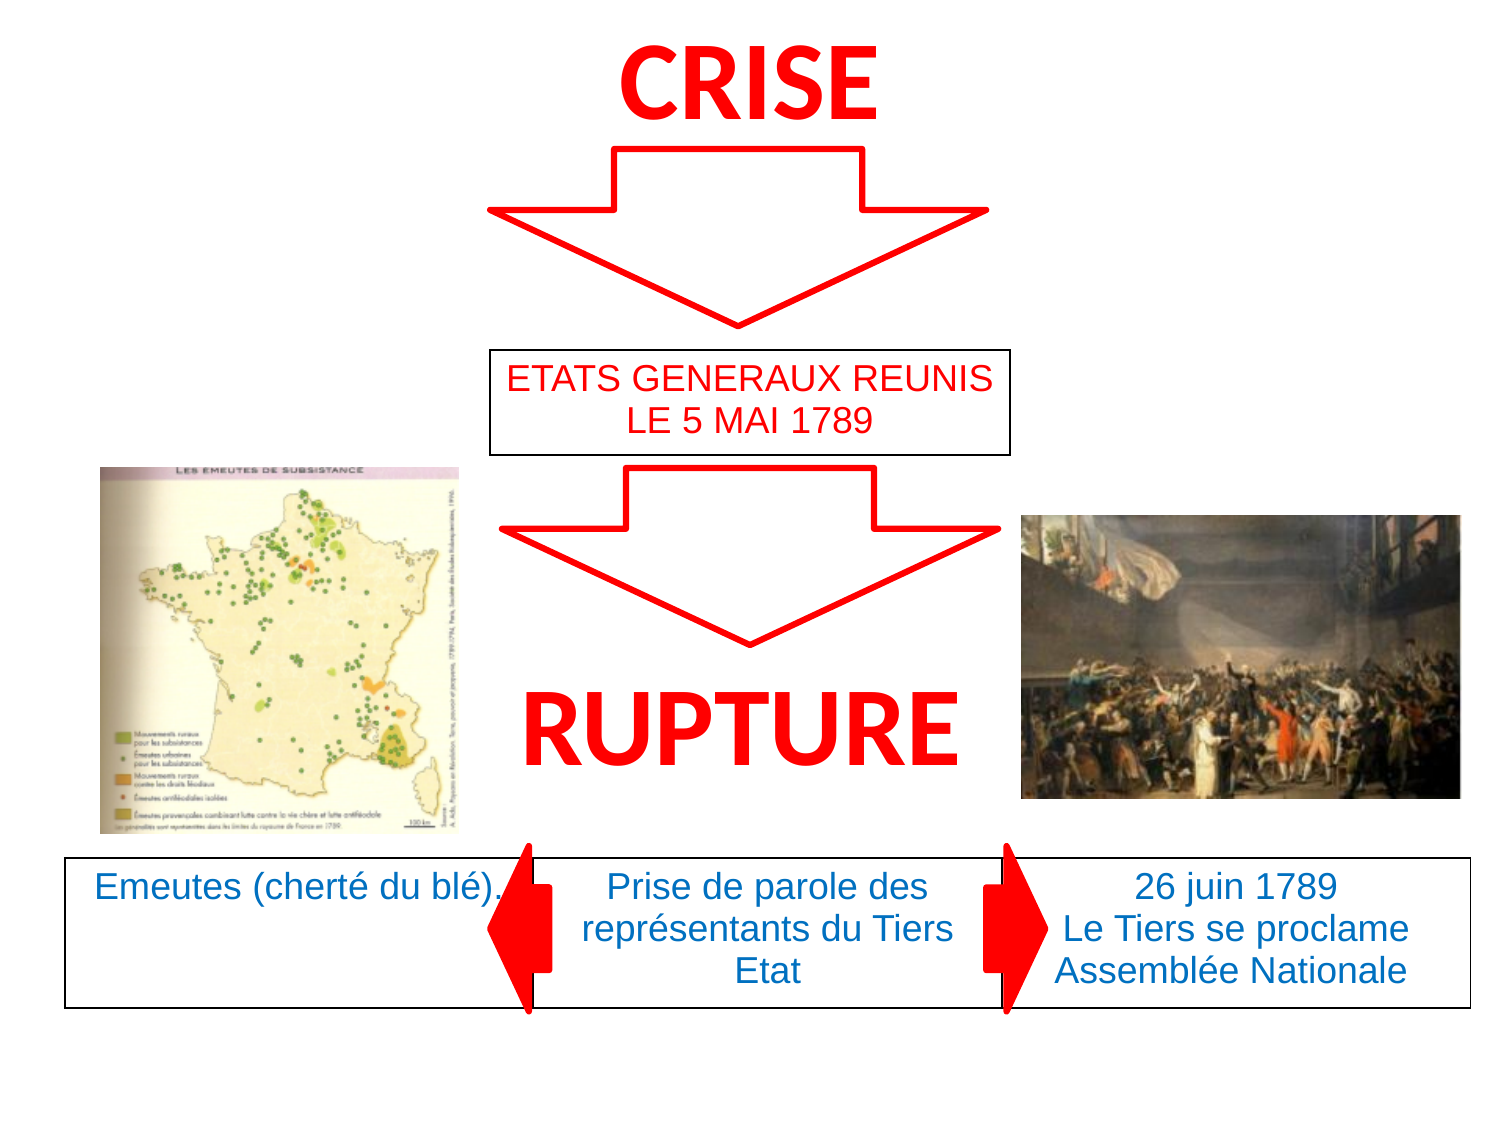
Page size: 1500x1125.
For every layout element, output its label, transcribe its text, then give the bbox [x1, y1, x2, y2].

text_box CRISE [537, 0, 963, 150]
text_box [499, 465, 1001, 645]
picture [100, 467, 459, 835]
table_header ETATS GENERAUX REUNIS LE 5 MAI 1789 [491, 351, 1009, 454]
table_header Emeutes (cherté du blé). [66, 859, 524, 1007]
text_box [488, 843, 552, 1014]
table_header Prise de parole des représentants du Tiers Etat [534, 859, 1001, 1007]
picture [1021, 515, 1463, 800]
table_header 26 juin 1789 Le Tiers se proclame Assemblée Nationale [1012, 859, 1470, 1007]
text_box [984, 844, 1048, 1014]
text_box RUPTURE [462, 645, 1016, 795]
text_box [488, 150, 989, 329]
